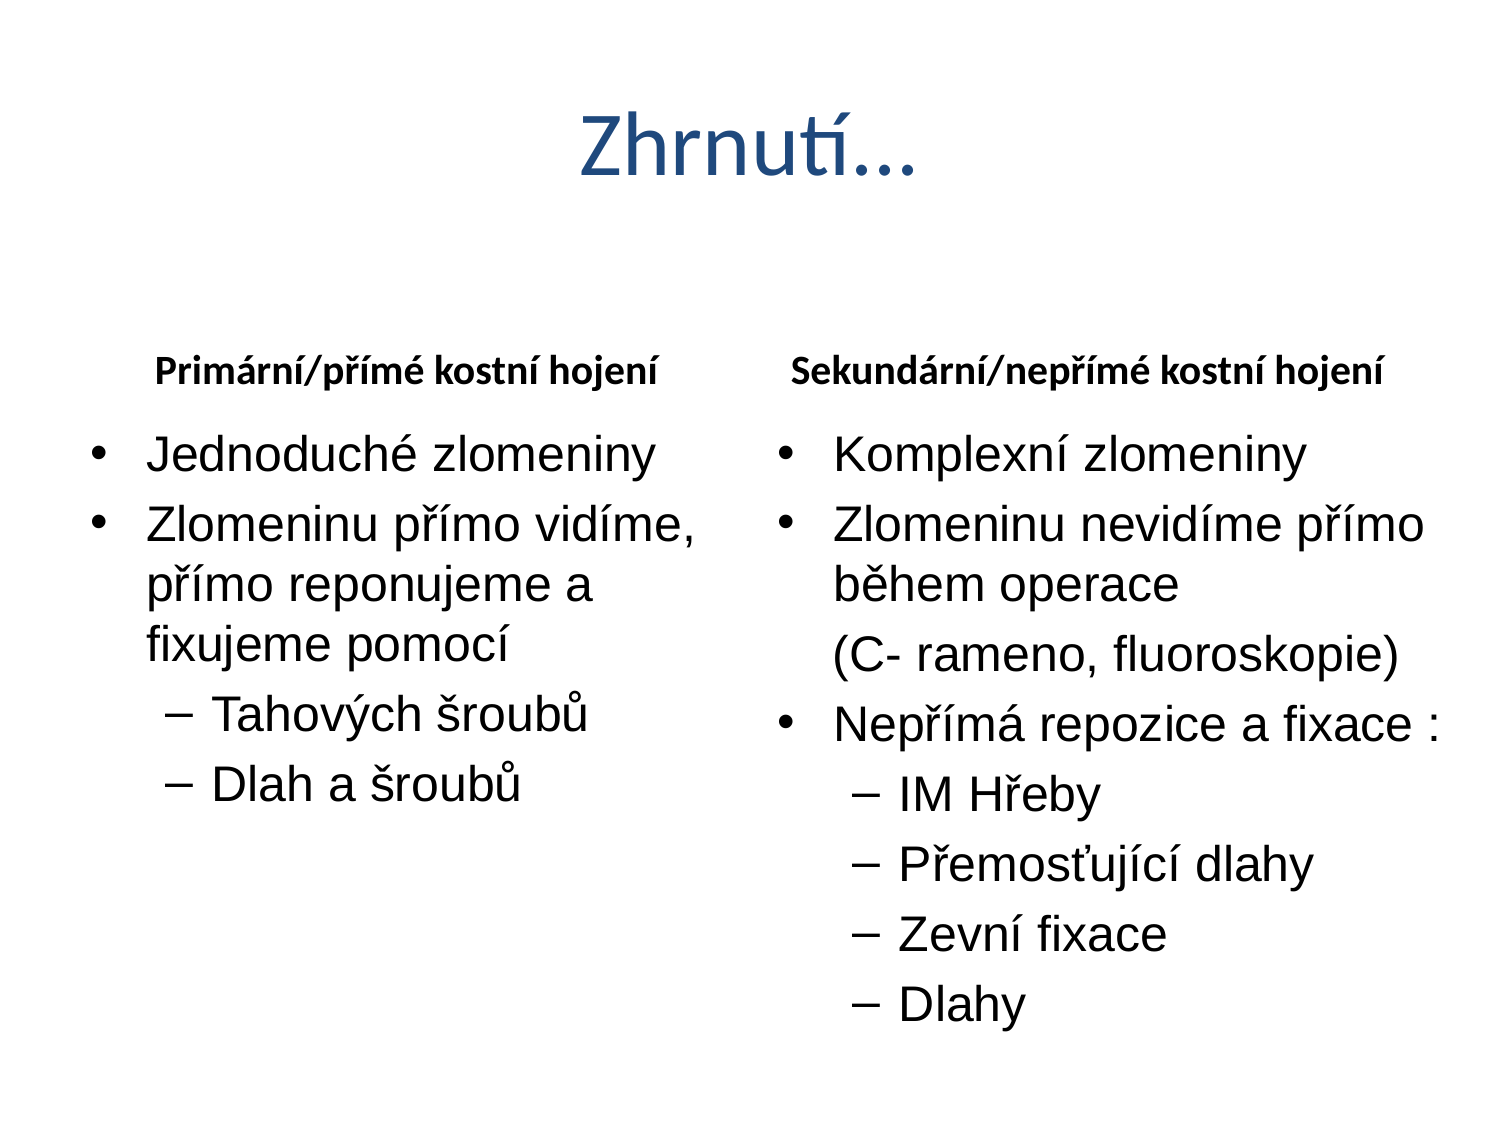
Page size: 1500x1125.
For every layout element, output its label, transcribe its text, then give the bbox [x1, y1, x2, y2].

list Primární/přímé kostní hojení [75, 295, 738, 400]
title Zhrnutí... [75, 45, 1425, 233]
list Sekundární/nepřímé kostní hojení [699, 299, 1475, 400]
list Jednoduché zlomeniny Zlomeninu přímo vidíme, přímo reponujeme a fixujeme pomocí Tahových šroubů Dlah a šroubů [75, 414, 738, 1063]
list Komplexní zlomeniny Zlomeninu nevidíme přímo během operace (C- rameno, fluoroskopie) Nepřímá repozice a fixace : IM Hřeby Přemosťující dlahy Zevní fixace Dlahy [761, 414, 1463, 1075]
